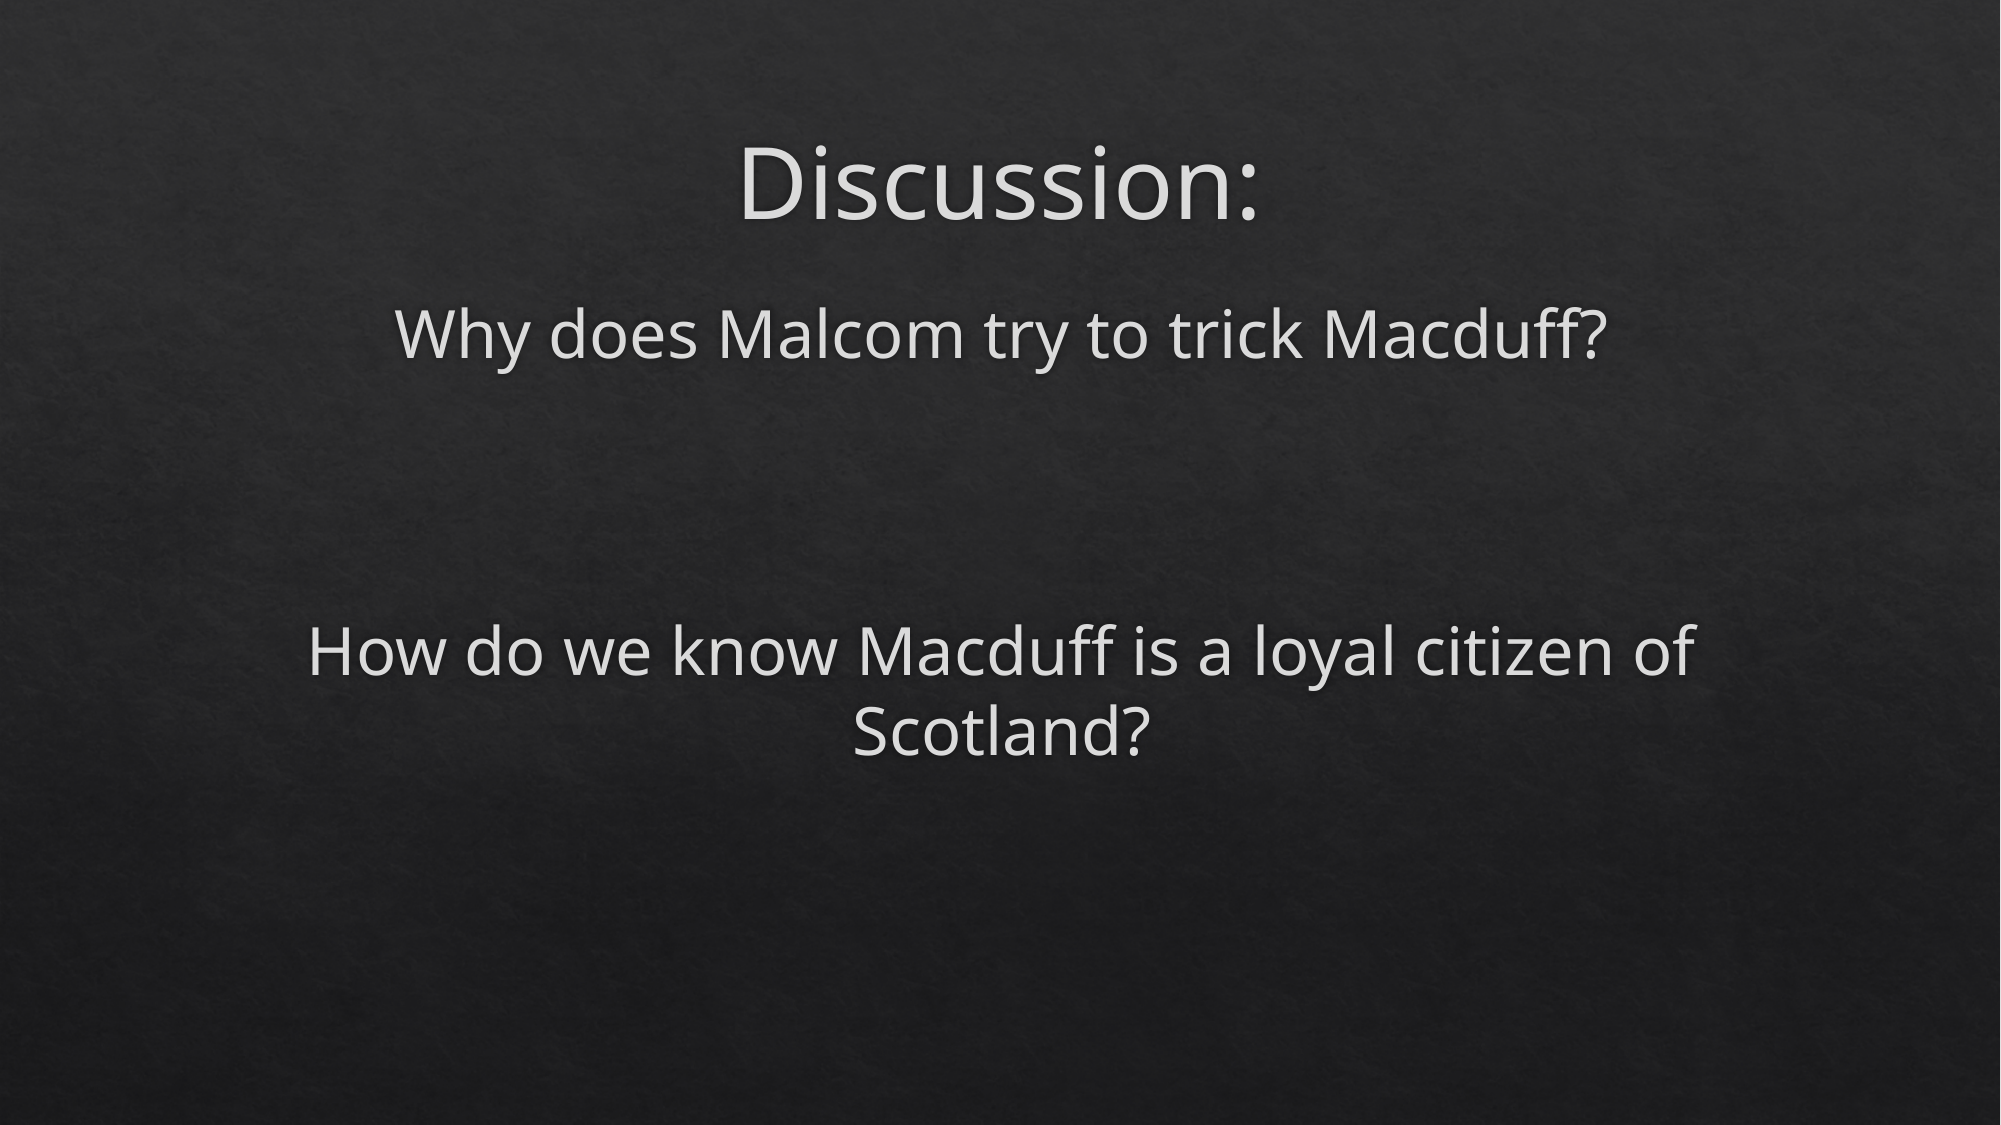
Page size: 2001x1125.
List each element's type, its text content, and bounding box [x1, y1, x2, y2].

title Discussion: [149, 99, 1849, 260]
list Why does Malcom try to trick Macduff? How do we know Macduff is a loyal citizen of Scotland? [149, 284, 1849, 950]
